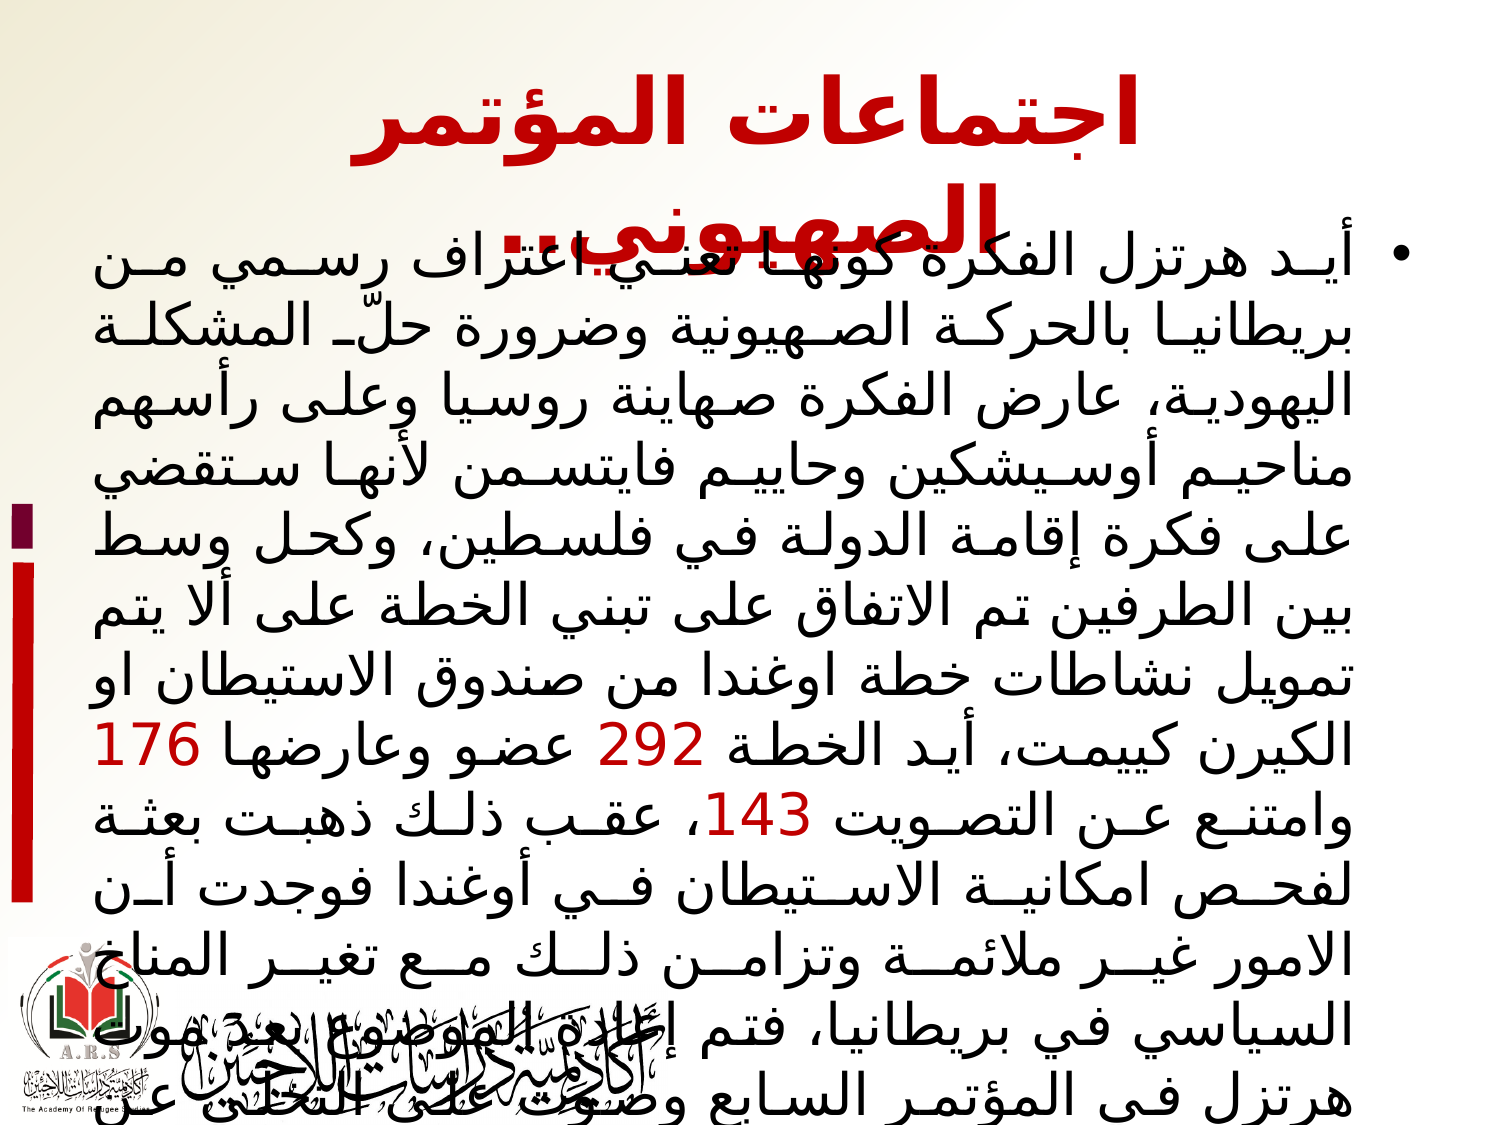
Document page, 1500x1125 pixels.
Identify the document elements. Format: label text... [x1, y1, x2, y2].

list أيد هرتزل الفكرة كونها تعني اعتراف رسمي من بريطانيا بالحركة الصهيونية وضرورة حلّ المشكلة اليهودية، عارض الفكرة صهاينة روسيا وعلى رأسهم مناحيم أوسيشكين وحاييم فايتسمن لأنها ستقضي على فكرة إقامة الدولة في فلسطين، وكحل وسط بين الطرفين تم الاتفاق على تبني الخطة على ألا يتم تمويل نشاطات خطة اوغندا من صندوق الاستيطان او الكيرن كييمت، أيد الخطة 292 عضو وعارضها 176 وامتنع عن التصويت 143، عقب ذلك ذهبت بعثة لفحص امكانية الاستيطان في أوغندا فوجدت أن الامور غير ملائمة وتزامن ذلك مع تغير المناخ السياسي في بريطانيا، فتم إعادة الموضوع بعد موت هرتزل في المؤتمر السابع وصوت على التخلي عن الخطة. [76, 209, 1427, 953]
picture [8, 937, 164, 1120]
picture [175, 984, 668, 1125]
title اجتماعات المؤتمر الصهيوني.. [75, 45, 1425, 233]
